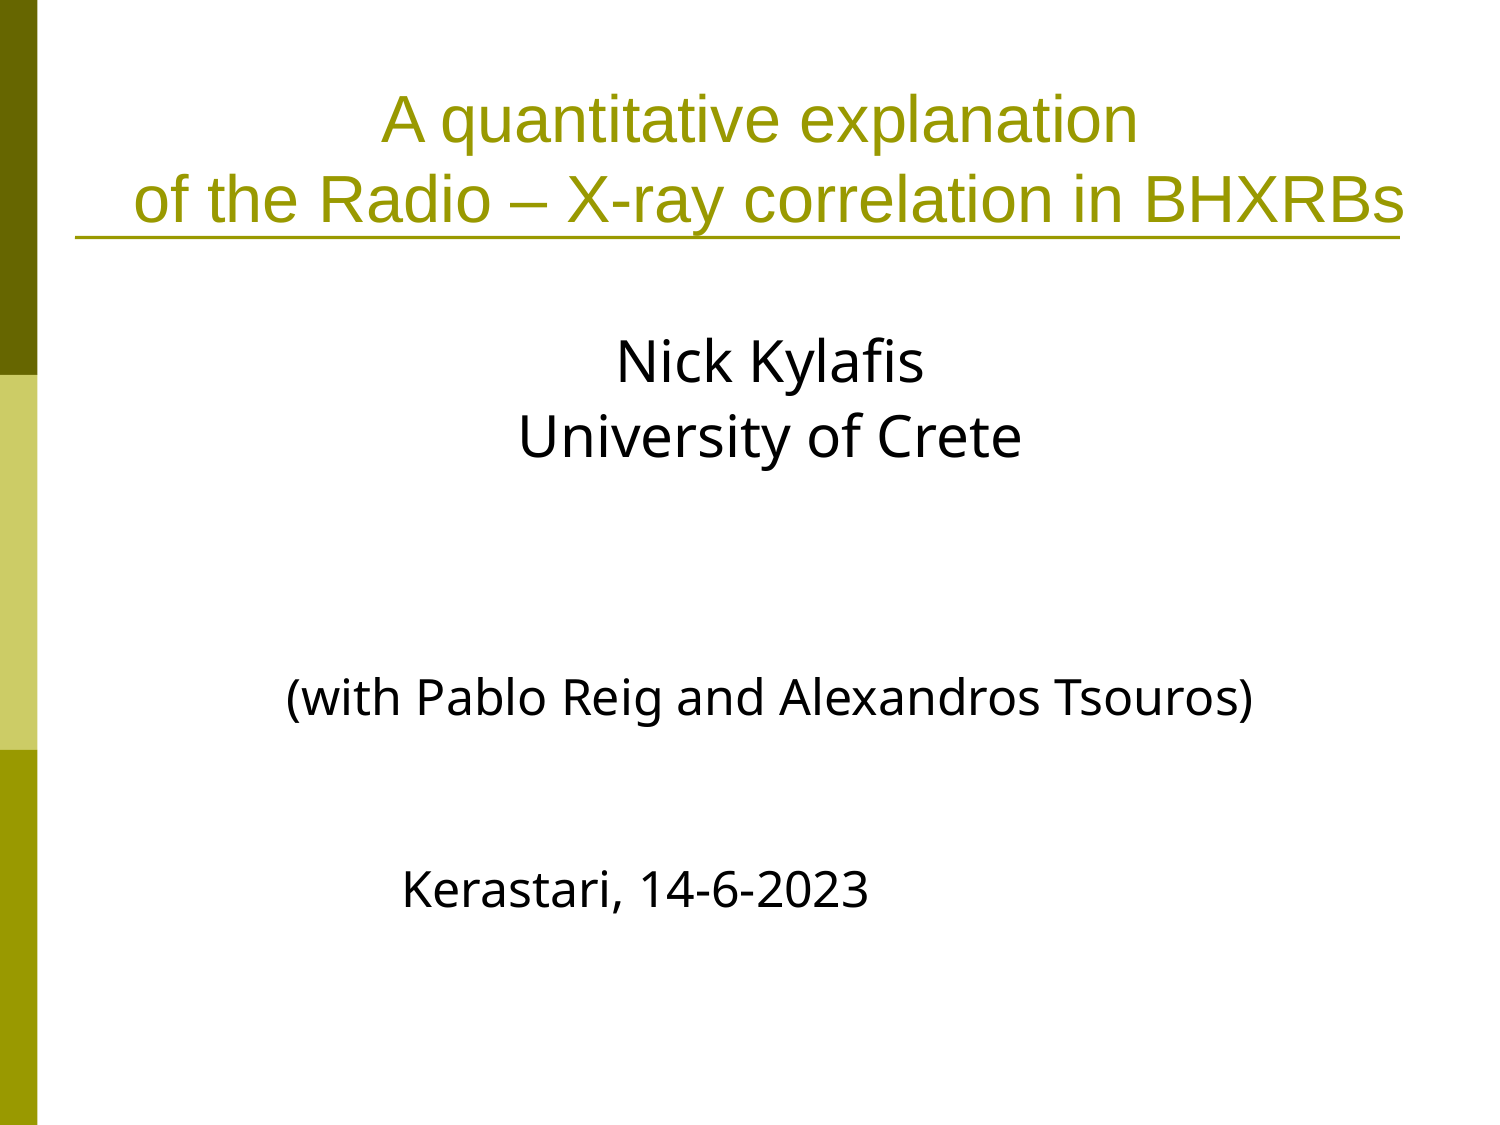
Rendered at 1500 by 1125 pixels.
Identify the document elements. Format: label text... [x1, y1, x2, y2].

subtitle Nick Kylafis University of Crete (with Pablo Reig and Alexandros Tsouros) Kerastari, 14-6-2023 [41, 243, 1500, 1125]
title A quantitative explanation of the Radio – X-ray correlation in BHXRBs [41, 0, 1500, 243]
